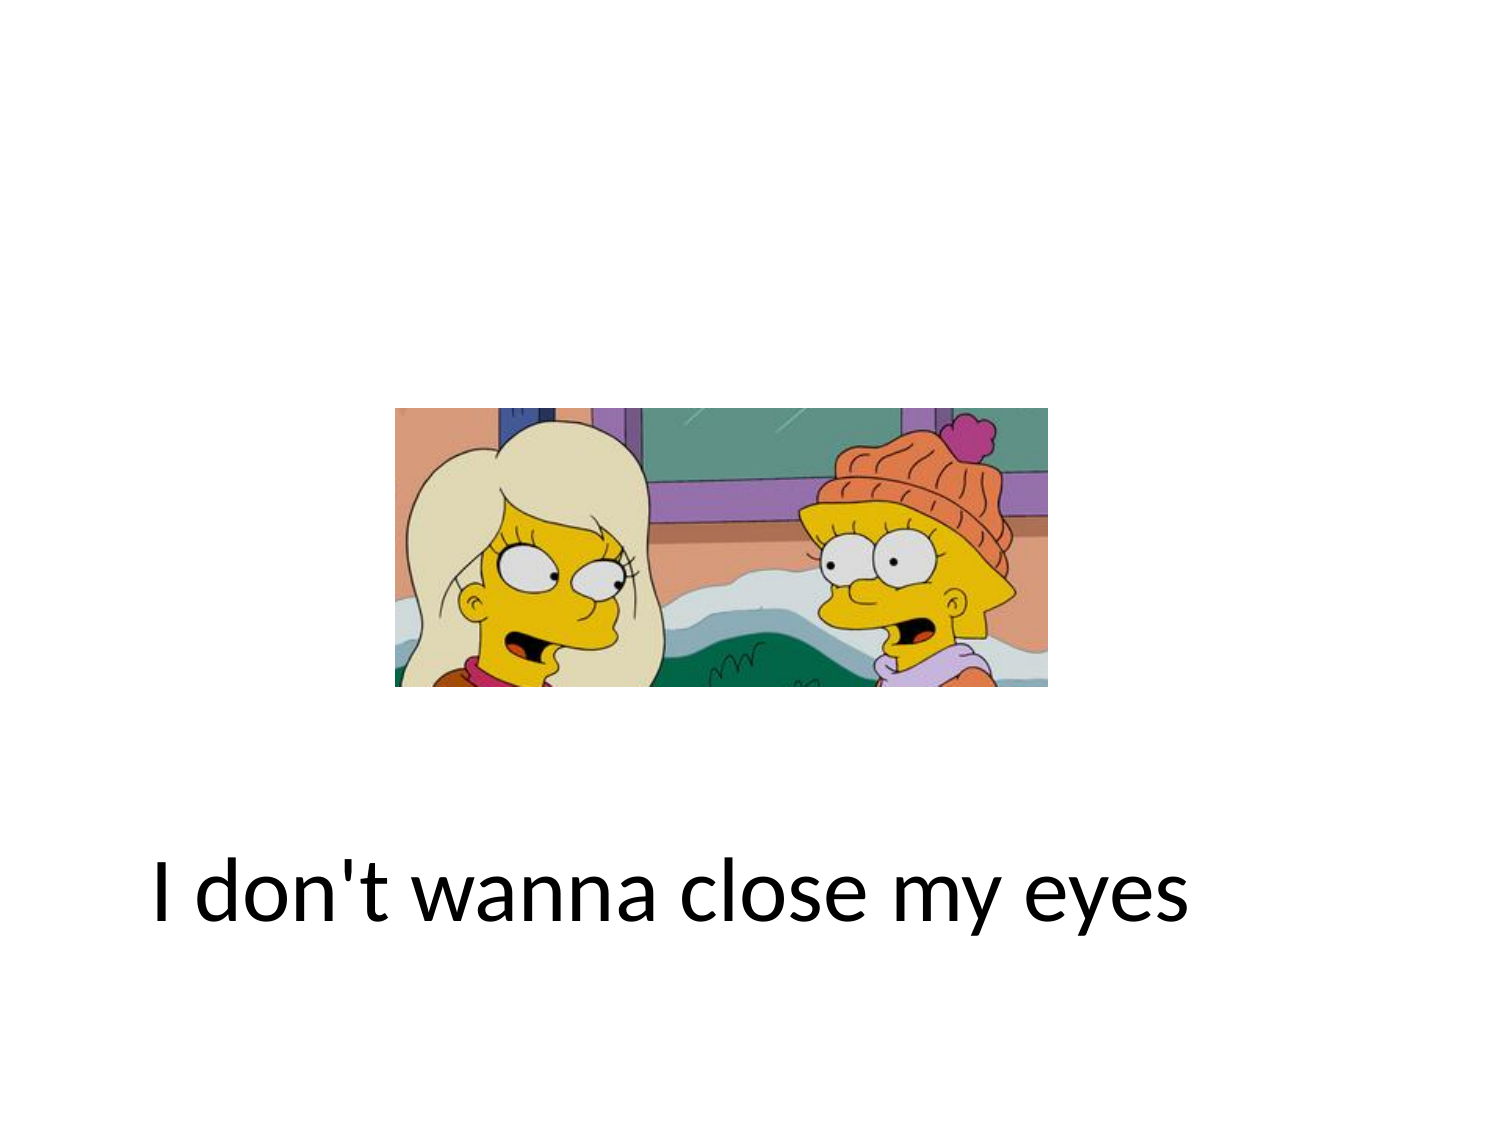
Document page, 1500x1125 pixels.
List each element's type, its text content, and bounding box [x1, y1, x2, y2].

picture [395, 408, 1048, 688]
text_box I don't wanna close my eyes [135, 822, 1412, 947]
